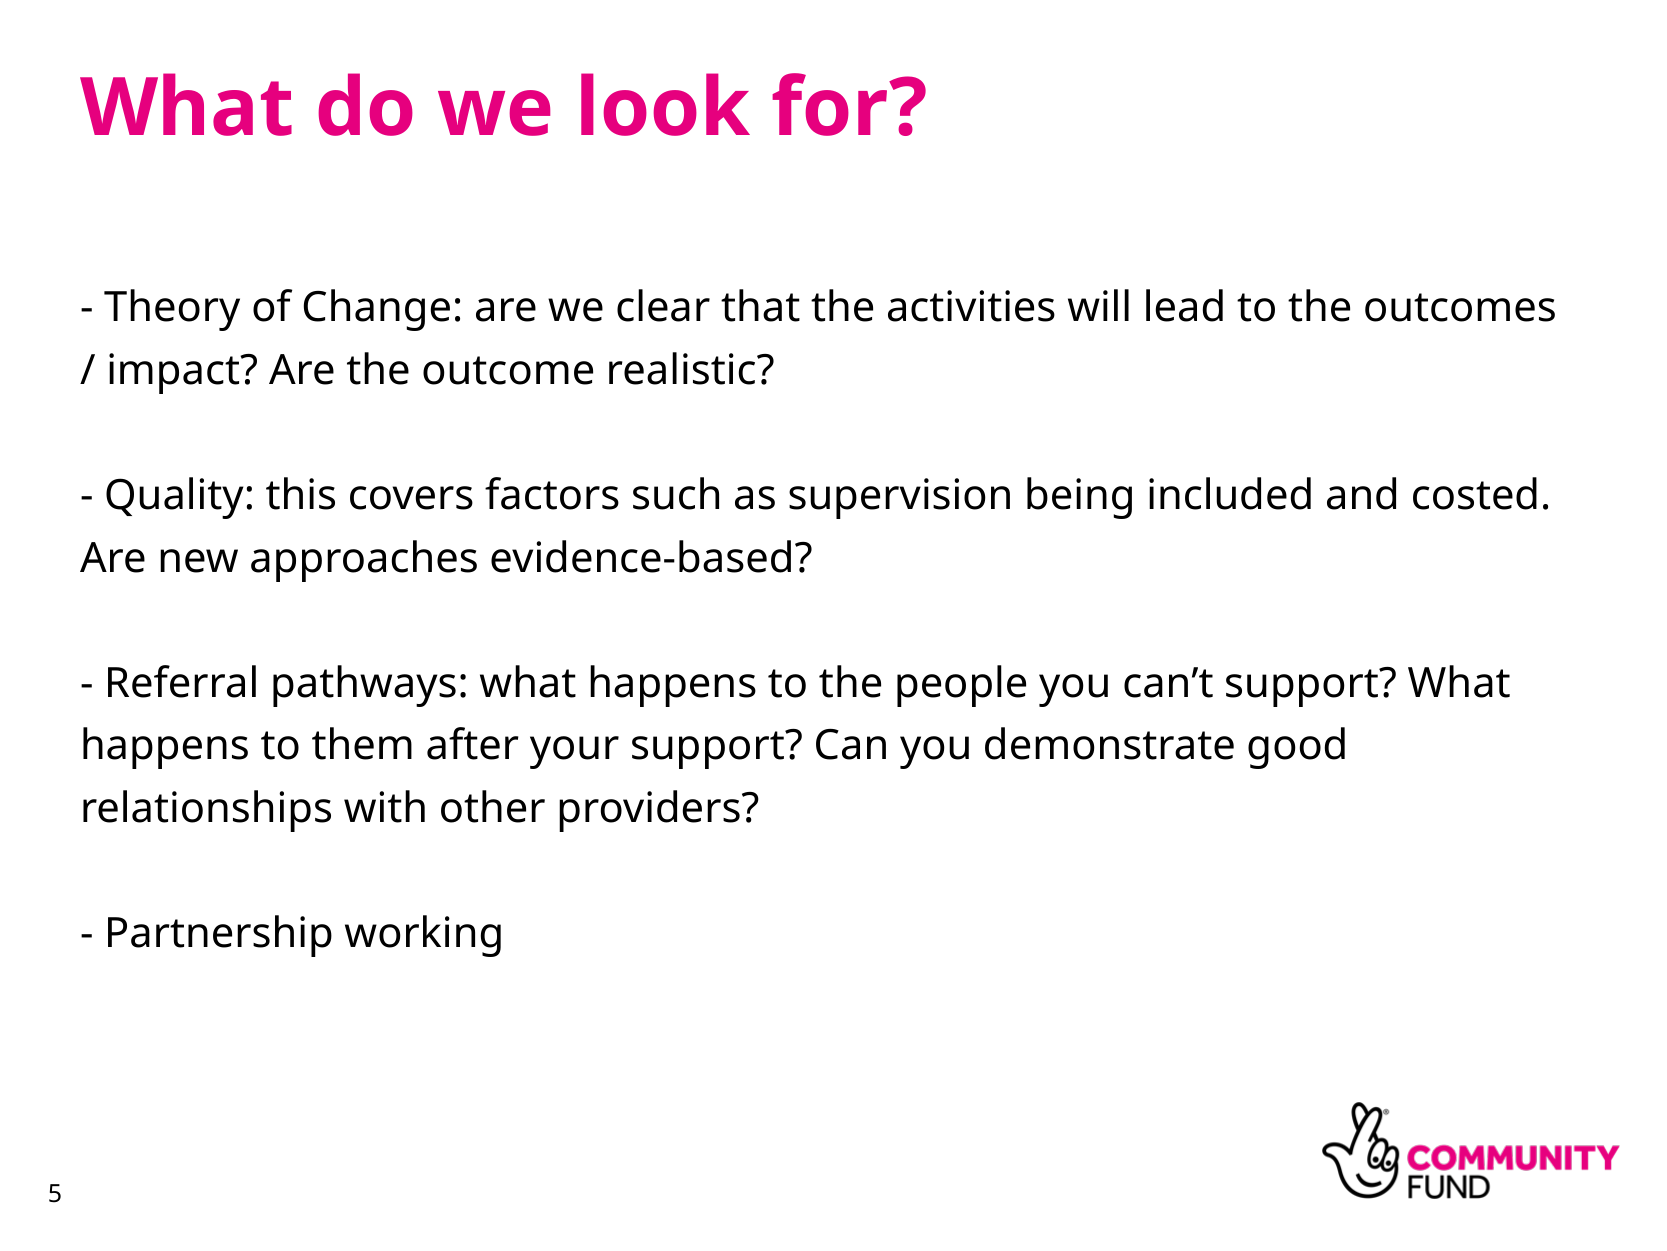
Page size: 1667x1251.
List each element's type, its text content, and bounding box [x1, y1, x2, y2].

list What do we look for? [64, 47, 1578, 160]
list - Theory of Change: are we clear that the activities will lead to the outcomes / impact? Are the outcome realistic? - Quality: this covers factors such as supervision being included and costed. Are new approaches evidence-based? - Referral pathways: what happens to the people you can’t support? What happens to them after your support? Can you demonstrate good relationships with other providers? - Partnership working [64, 259, 1578, 1069]
picture [1308, 1088, 1634, 1213]
